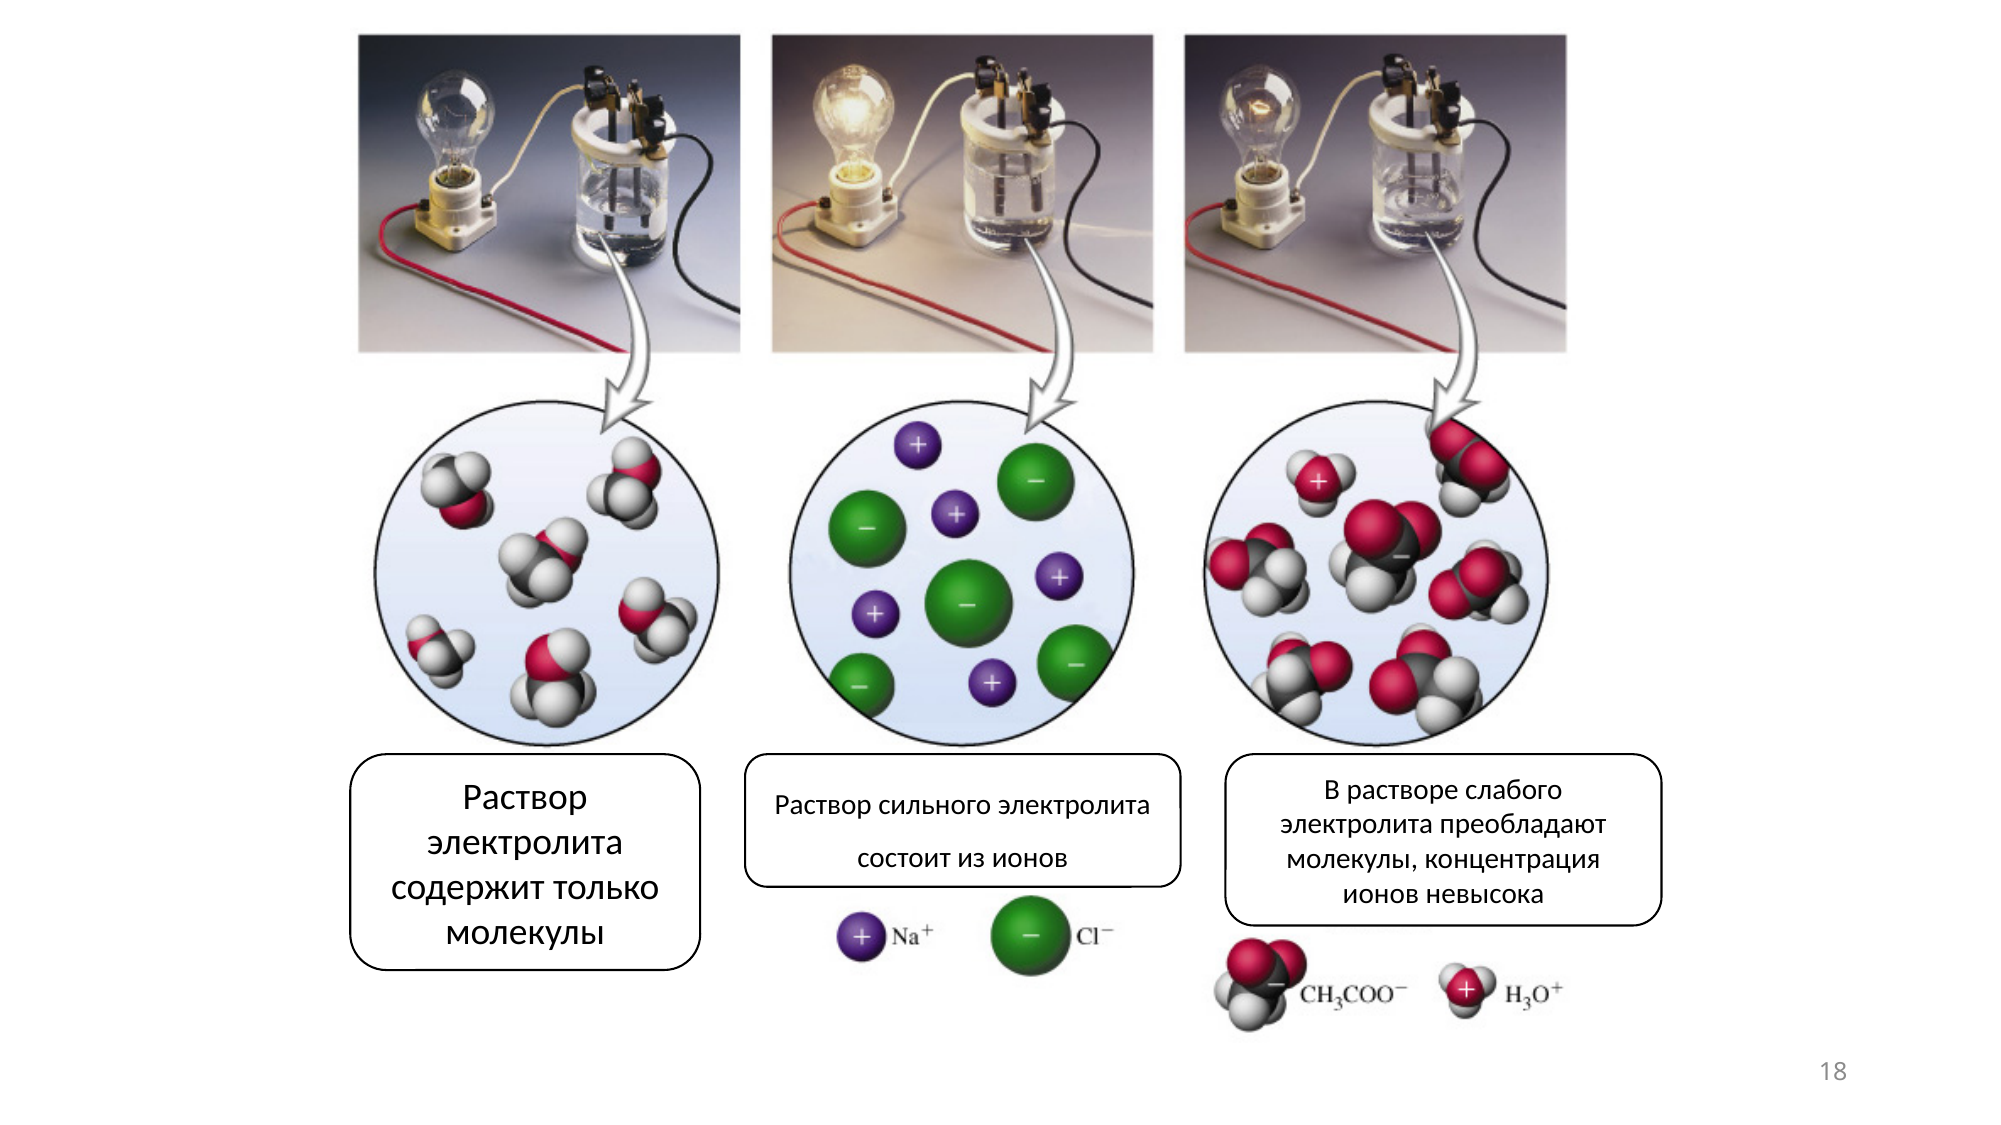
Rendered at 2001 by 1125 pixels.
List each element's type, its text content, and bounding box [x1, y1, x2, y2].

text_box В растворе слабого электролита преобладают молекулы, концентрация ионов невысока [1576, 753, 1663, 927]
picture [350, 27, 1576, 1043]
slide_number 18 [1412, 1042, 1863, 1103]
